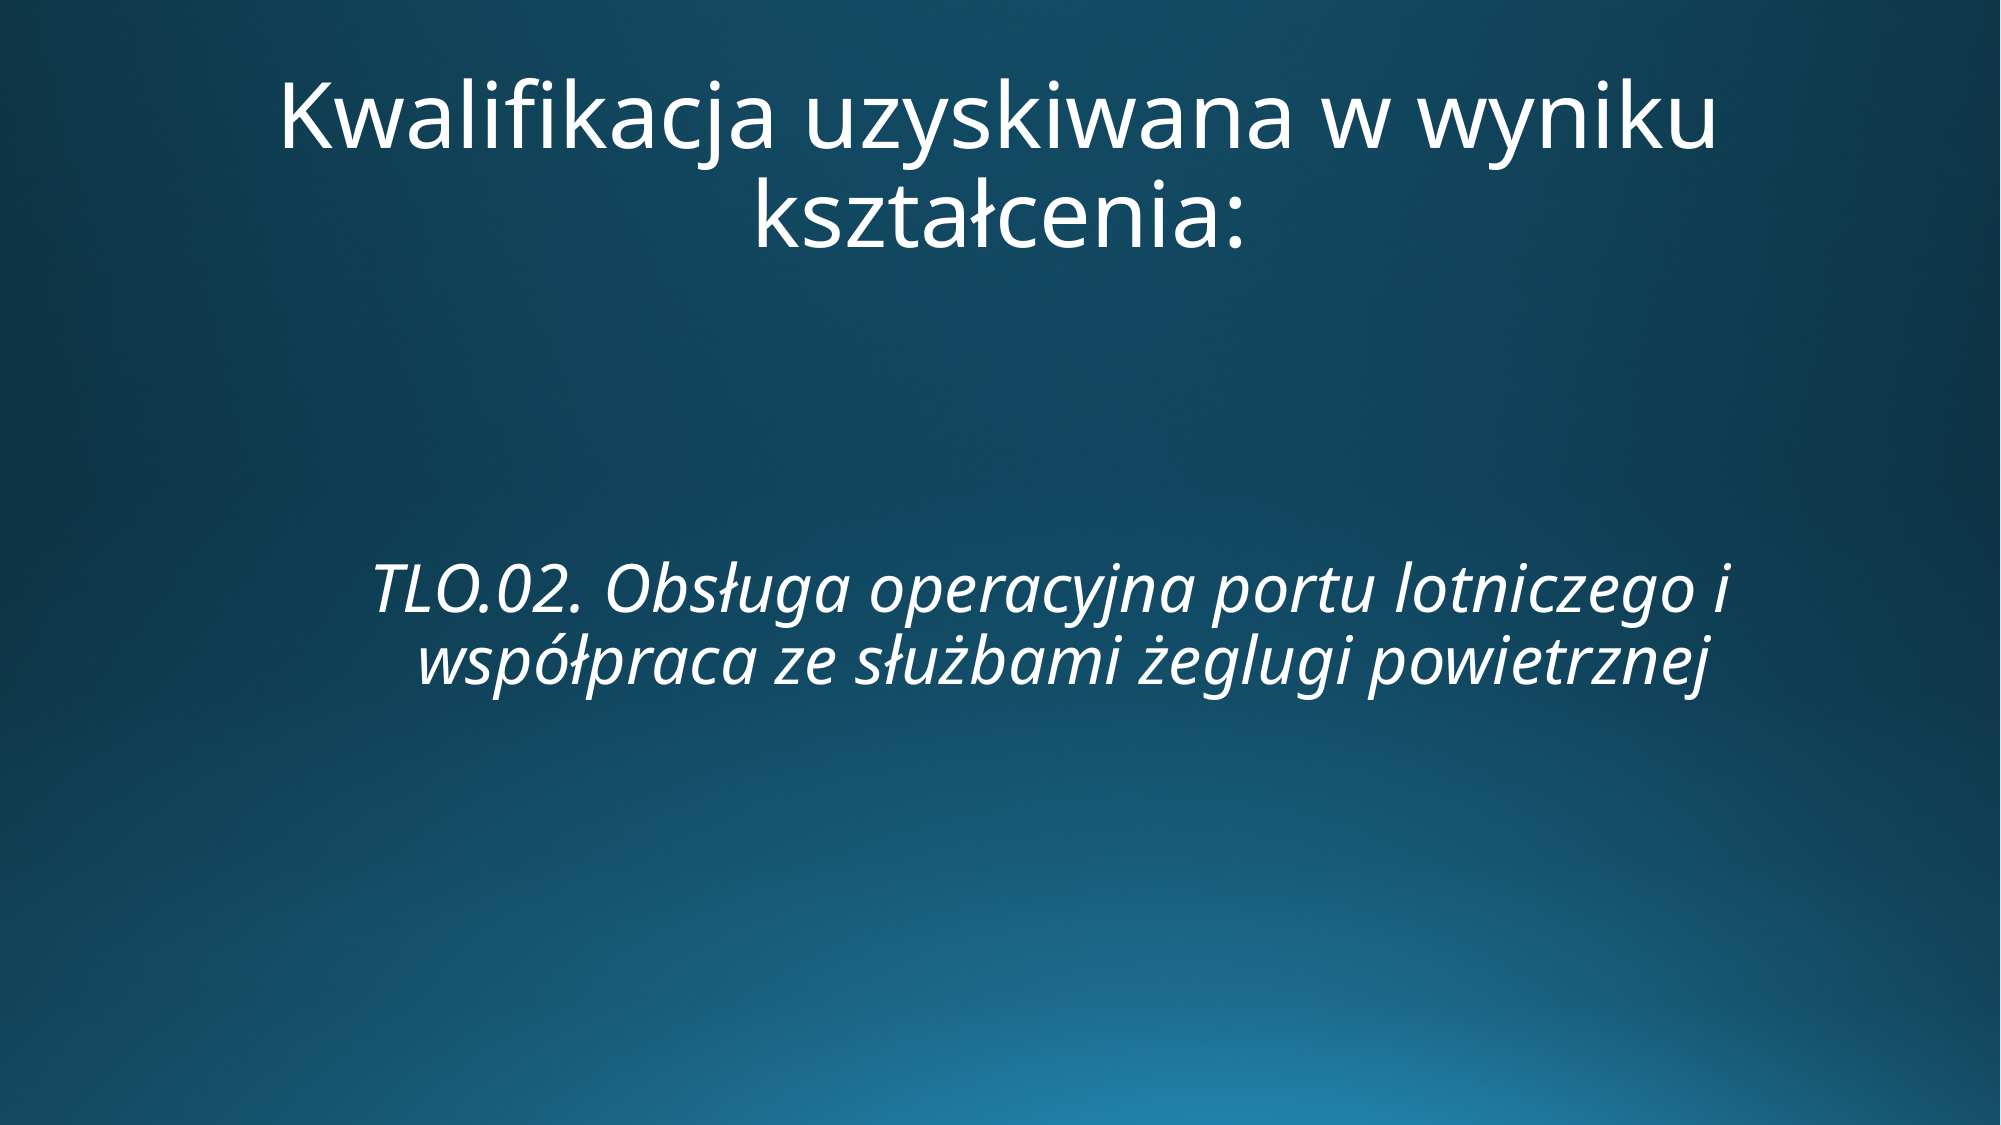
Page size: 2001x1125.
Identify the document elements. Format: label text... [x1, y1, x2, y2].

picture [0, 0, 2001, 1125]
title Kwalifikacja uzyskiwana w wyniku kształcenia: [137, 59, 1863, 278]
list TLO.02. Obsługa operacyjna portu lotniczego i współpraca ze służbami żeglugi powietrznej [183, 299, 1863, 1014]
